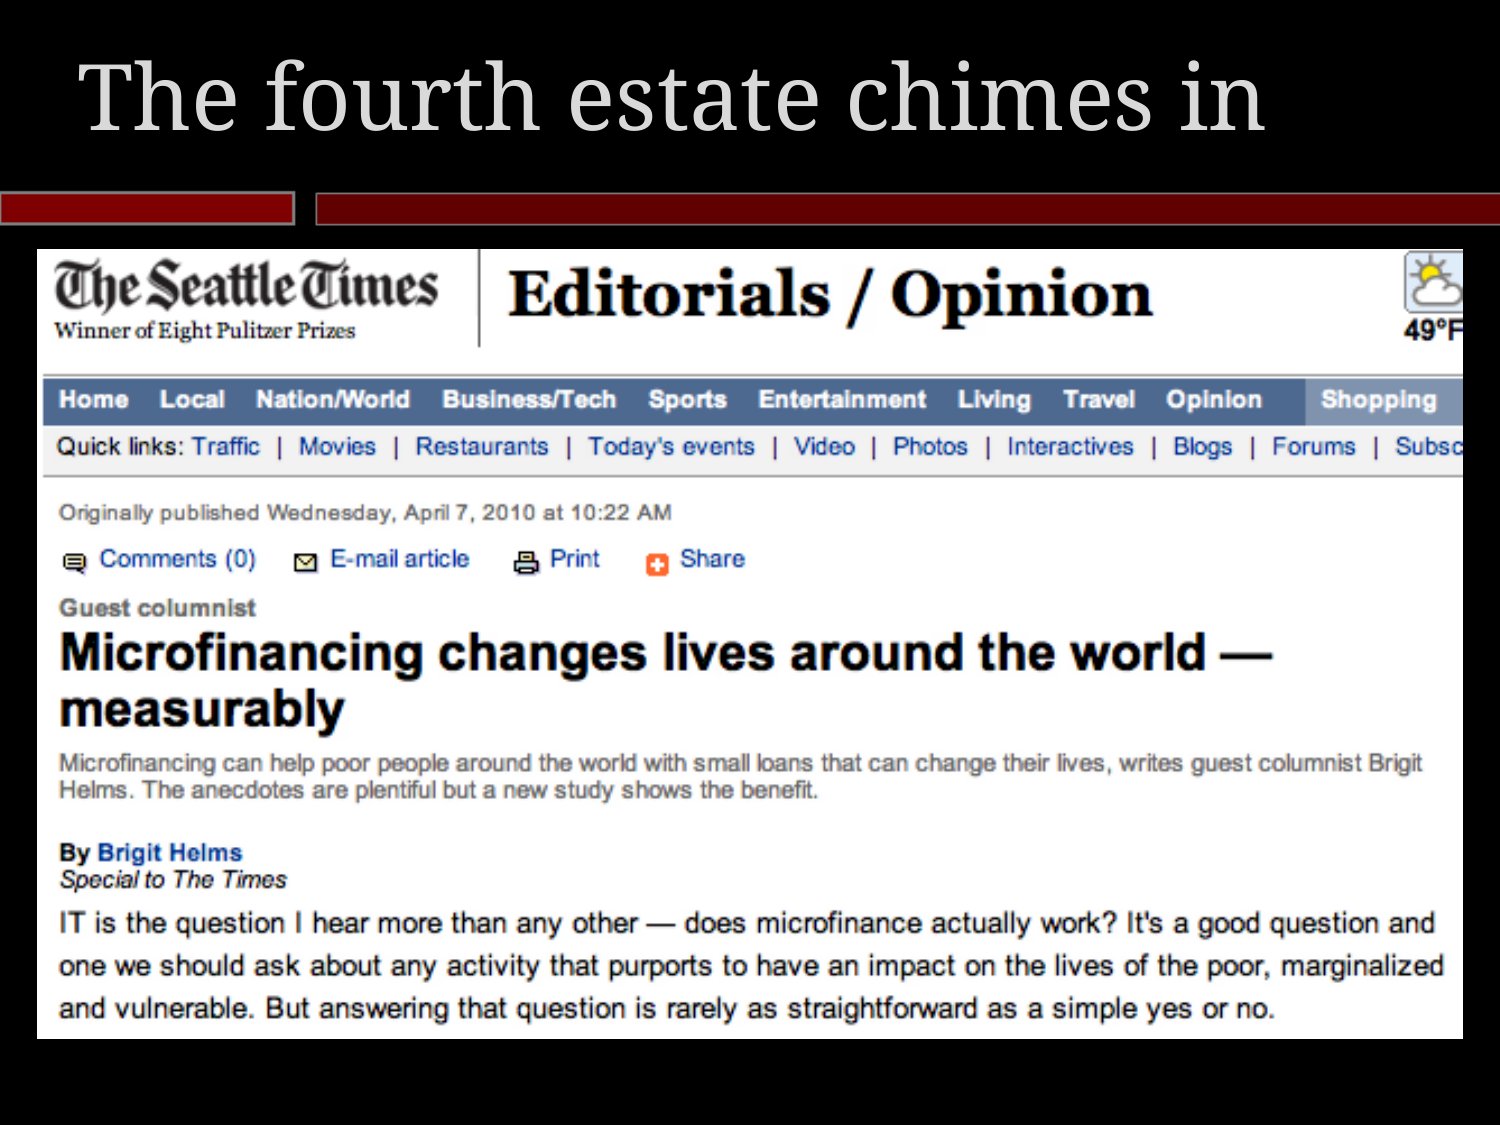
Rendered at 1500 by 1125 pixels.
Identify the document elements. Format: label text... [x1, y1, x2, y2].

picture [0, 0, 1500, 1125]
title The fourth estate chimes in [62, 12, 1450, 175]
